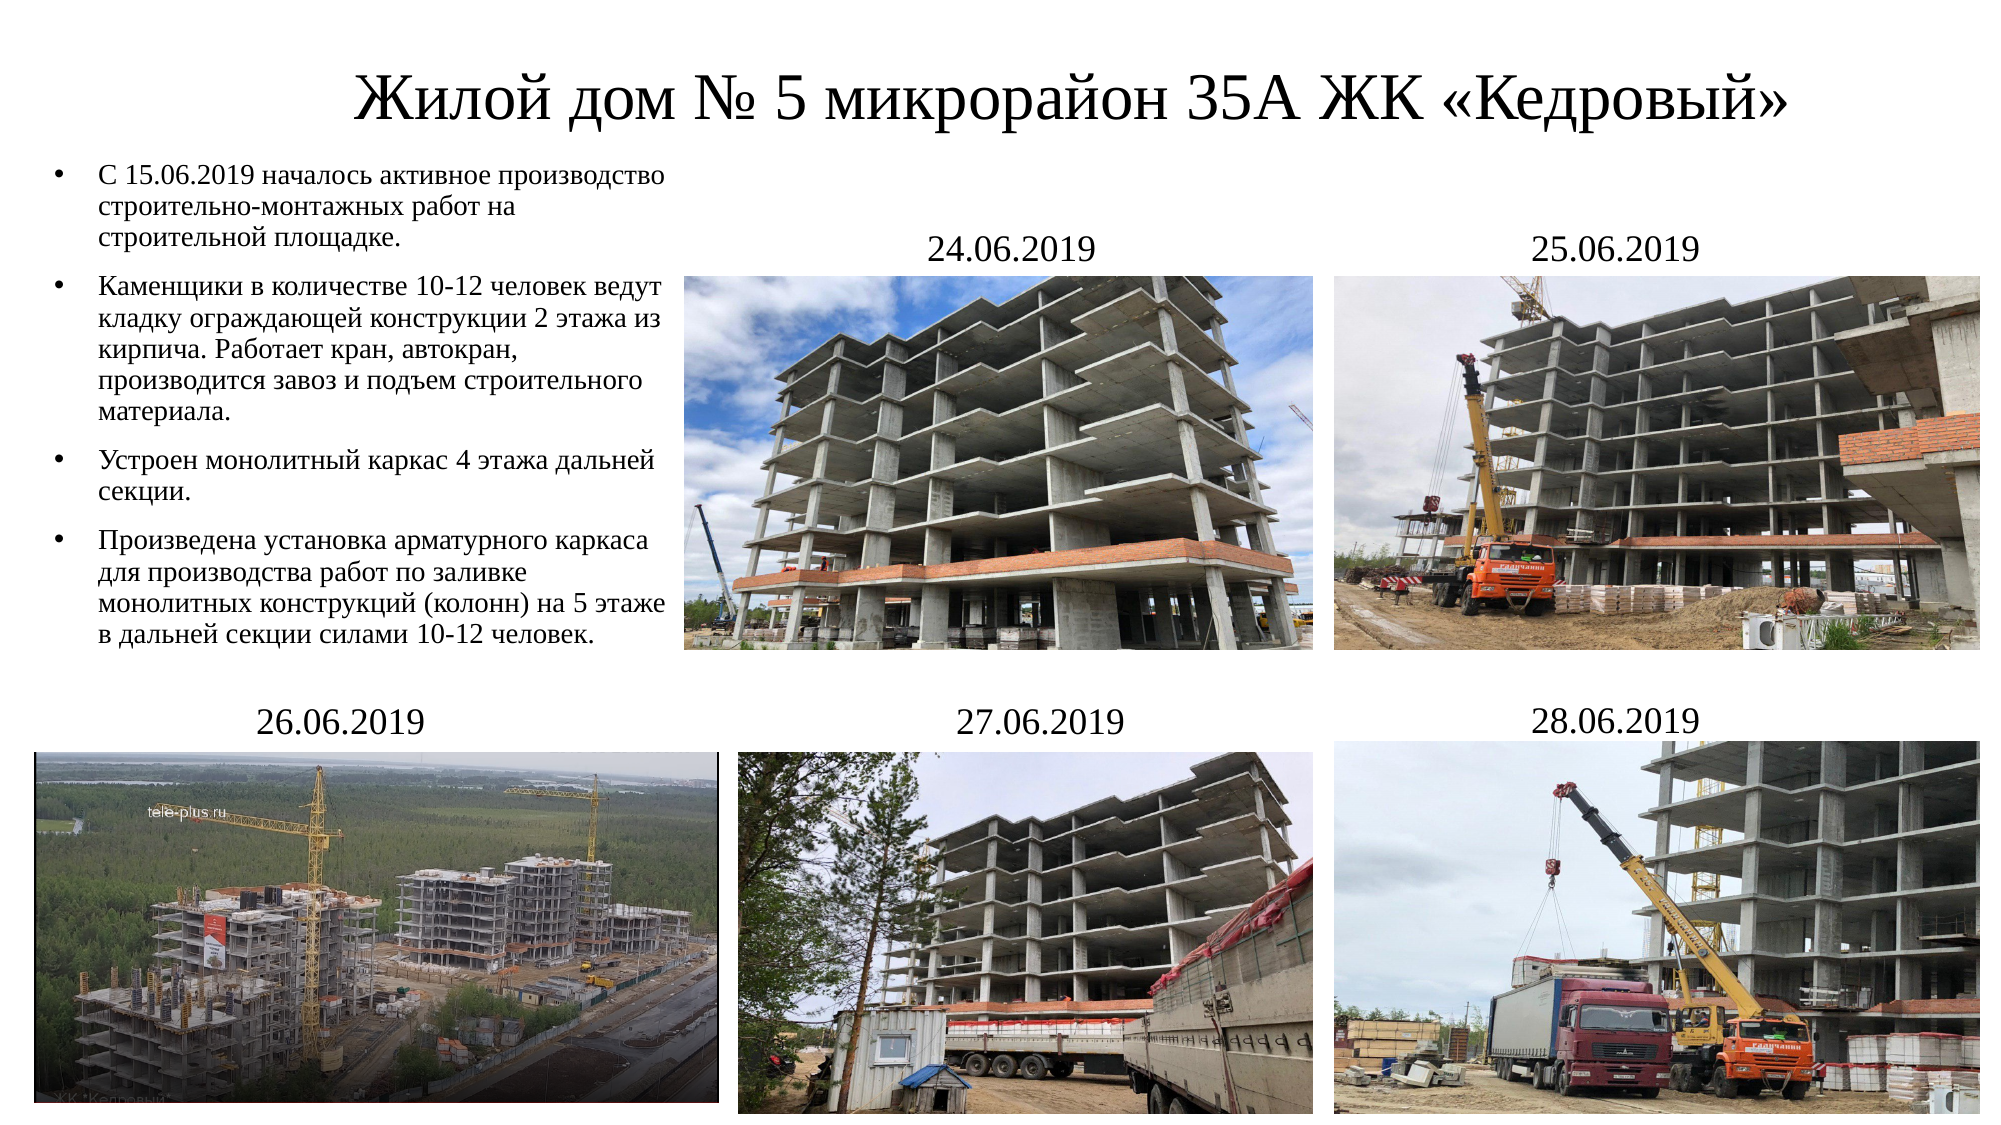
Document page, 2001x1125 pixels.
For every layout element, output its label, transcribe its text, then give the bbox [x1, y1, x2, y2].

picture [34, 752, 719, 1103]
text_box 24.06.2019 [912, 216, 1183, 276]
text_box 25.06.2019 [1516, 216, 1787, 276]
list С 15.06.2019 началось активное производство строительно-монтажных работ на строительной площадке. Каменщики в количестве 10-12 человек ведут кладку ограждающей конструкции 2 этажа из кирпича. Работает кран, автокран, производится завоз и подъем строительного материала. Устроен монолитный каркас 4 этажа дальней секции. Произведена установка арматурного каркаса для производства работ по заливке монолитных конструкций (колонн) на 5 этаже в дальней секции силами 10-12 человек. [39, 152, 685, 689]
picture [1334, 741, 1980, 1114]
text_box 28.06.2019 [1516, 688, 1787, 741]
text_box 26.06.2019 [241, 689, 513, 750]
picture [738, 752, 1313, 1114]
title Жилой дом № 5 микрорайон 35А ЖК «Кедровый» [326, 47, 1820, 142]
picture [1334, 276, 1980, 650]
picture [684, 276, 1313, 650]
text_box 27.06.2019 [941, 689, 1154, 750]
